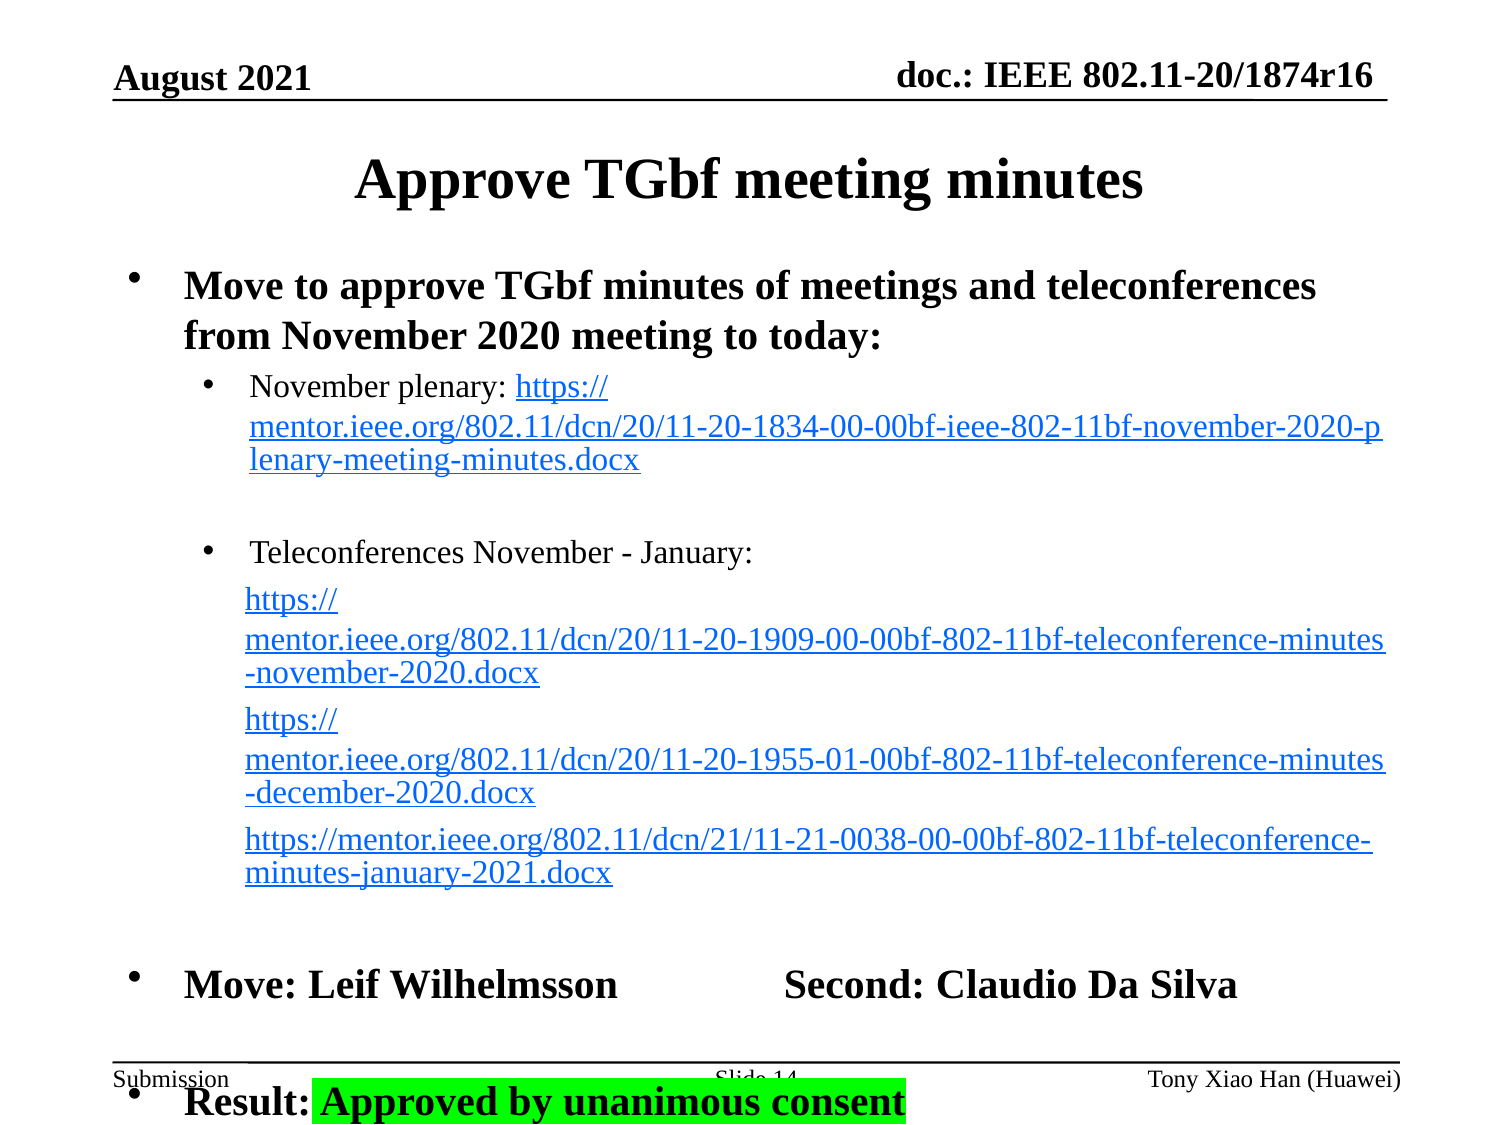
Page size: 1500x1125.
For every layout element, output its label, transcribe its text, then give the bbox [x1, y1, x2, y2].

text_box Move to approve TGbf minutes of meetings and teleconferences from November 2020 meeting to today: November plenary: https://mentor.ieee.org/802.11/dcn/20/11-20-1834-00-00bf-ieee-802-11bf-november-2020-plenary-meeting-minutes.docx Teleconferences November - January: https://mentor.ieee.org/802.11/dcn/20/11-20-1909-00-00bf-802-11bf-teleconference-minutes-november-2020.docx https://mentor.ieee.org/802.11/dcn/20/11-20-1955-01-00bf-802-11bf-teleconference-minutes-december-2020.docx https://mentor.ieee.org/802.11/dcn/21/11-21-0038-00-00bf-802-11bf-teleconference-minutes-january-2021.docx Move: Leif Wilhelmsson Second: Claudio Da Silva Result: Approved by unanimous consent [112, 249, 1402, 988]
text_box Approve TGbf meeting minutes [112, 87, 1388, 249]
slide_number Slide 14 [712, 1061, 800, 1093]
footer Tony Xiao Han (Huawei) [999, 1061, 1402, 1093]
